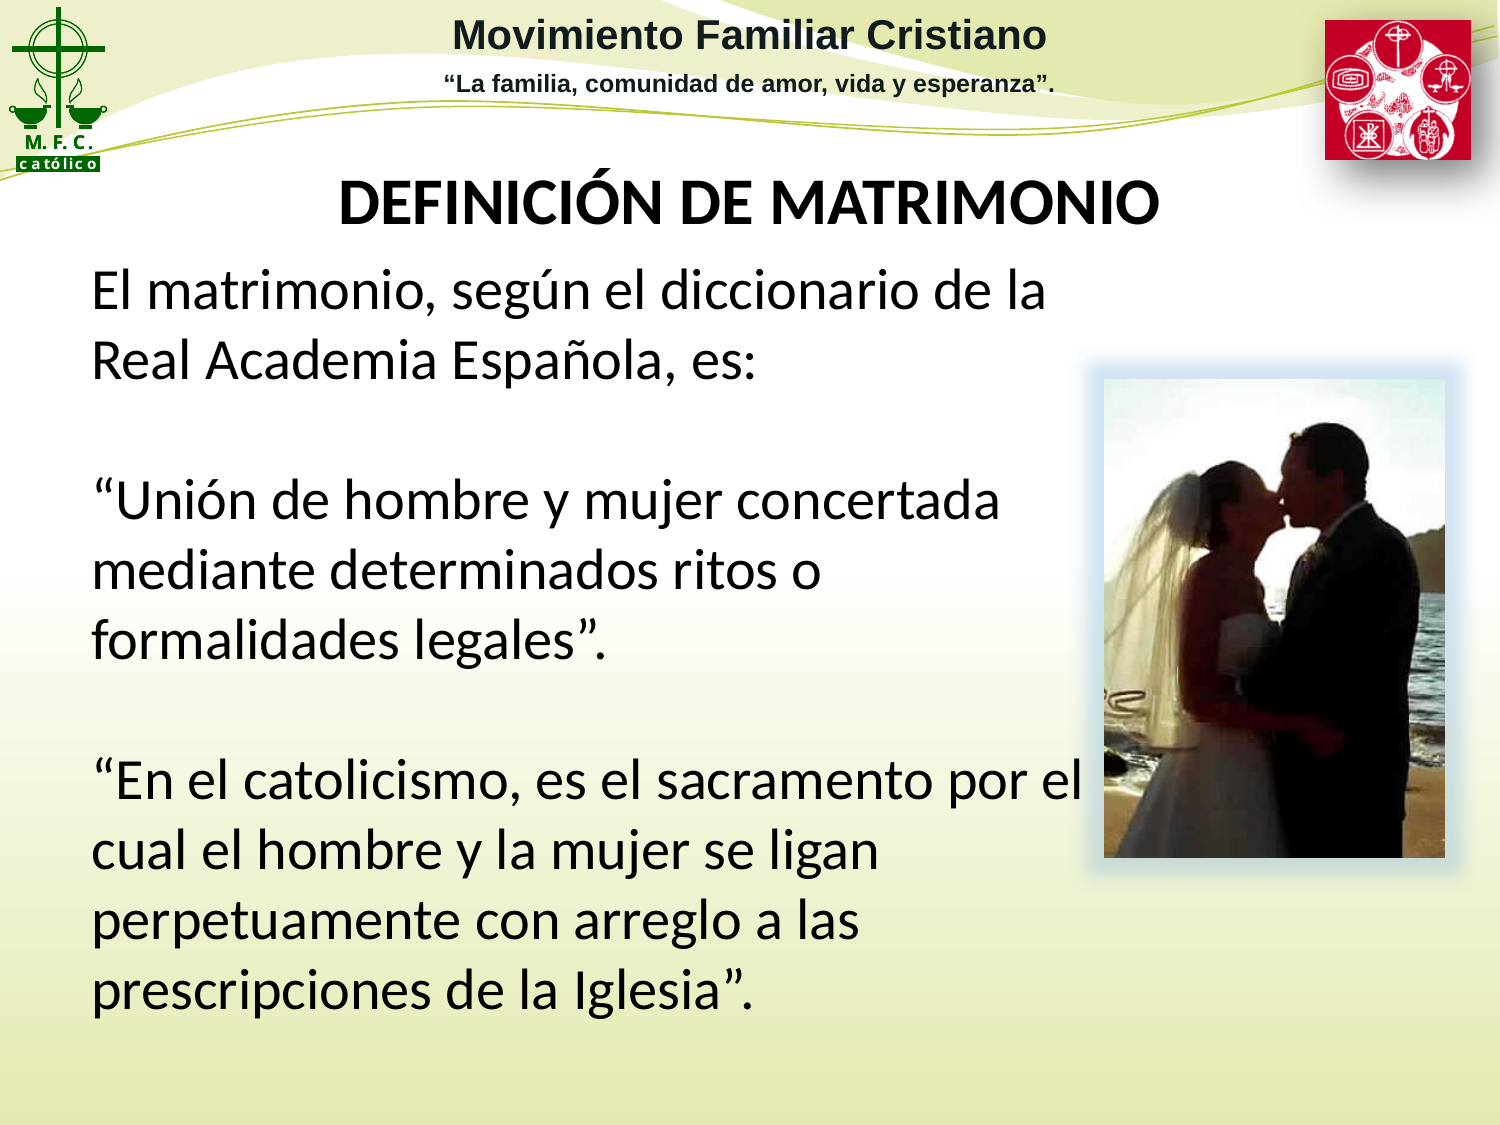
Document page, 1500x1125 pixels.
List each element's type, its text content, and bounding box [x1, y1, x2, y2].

picture [1325, 20, 1471, 160]
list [1104, 379, 1446, 858]
title DEFINICIÓN DE MATRIMONIO [75, 150, 1425, 339]
text_box El matrimonio, según el diccionario de la Real Academia Española, es: “Unión de hombre y mujer concertada mediante determinados ritos o formalidades legales”. “En el catolicismo, es el sacramento por el cual el hombre y la mujer se ligan perpetuamente con arreglo a las prescripciones de la Iglesia”. [76, 243, 1105, 1029]
